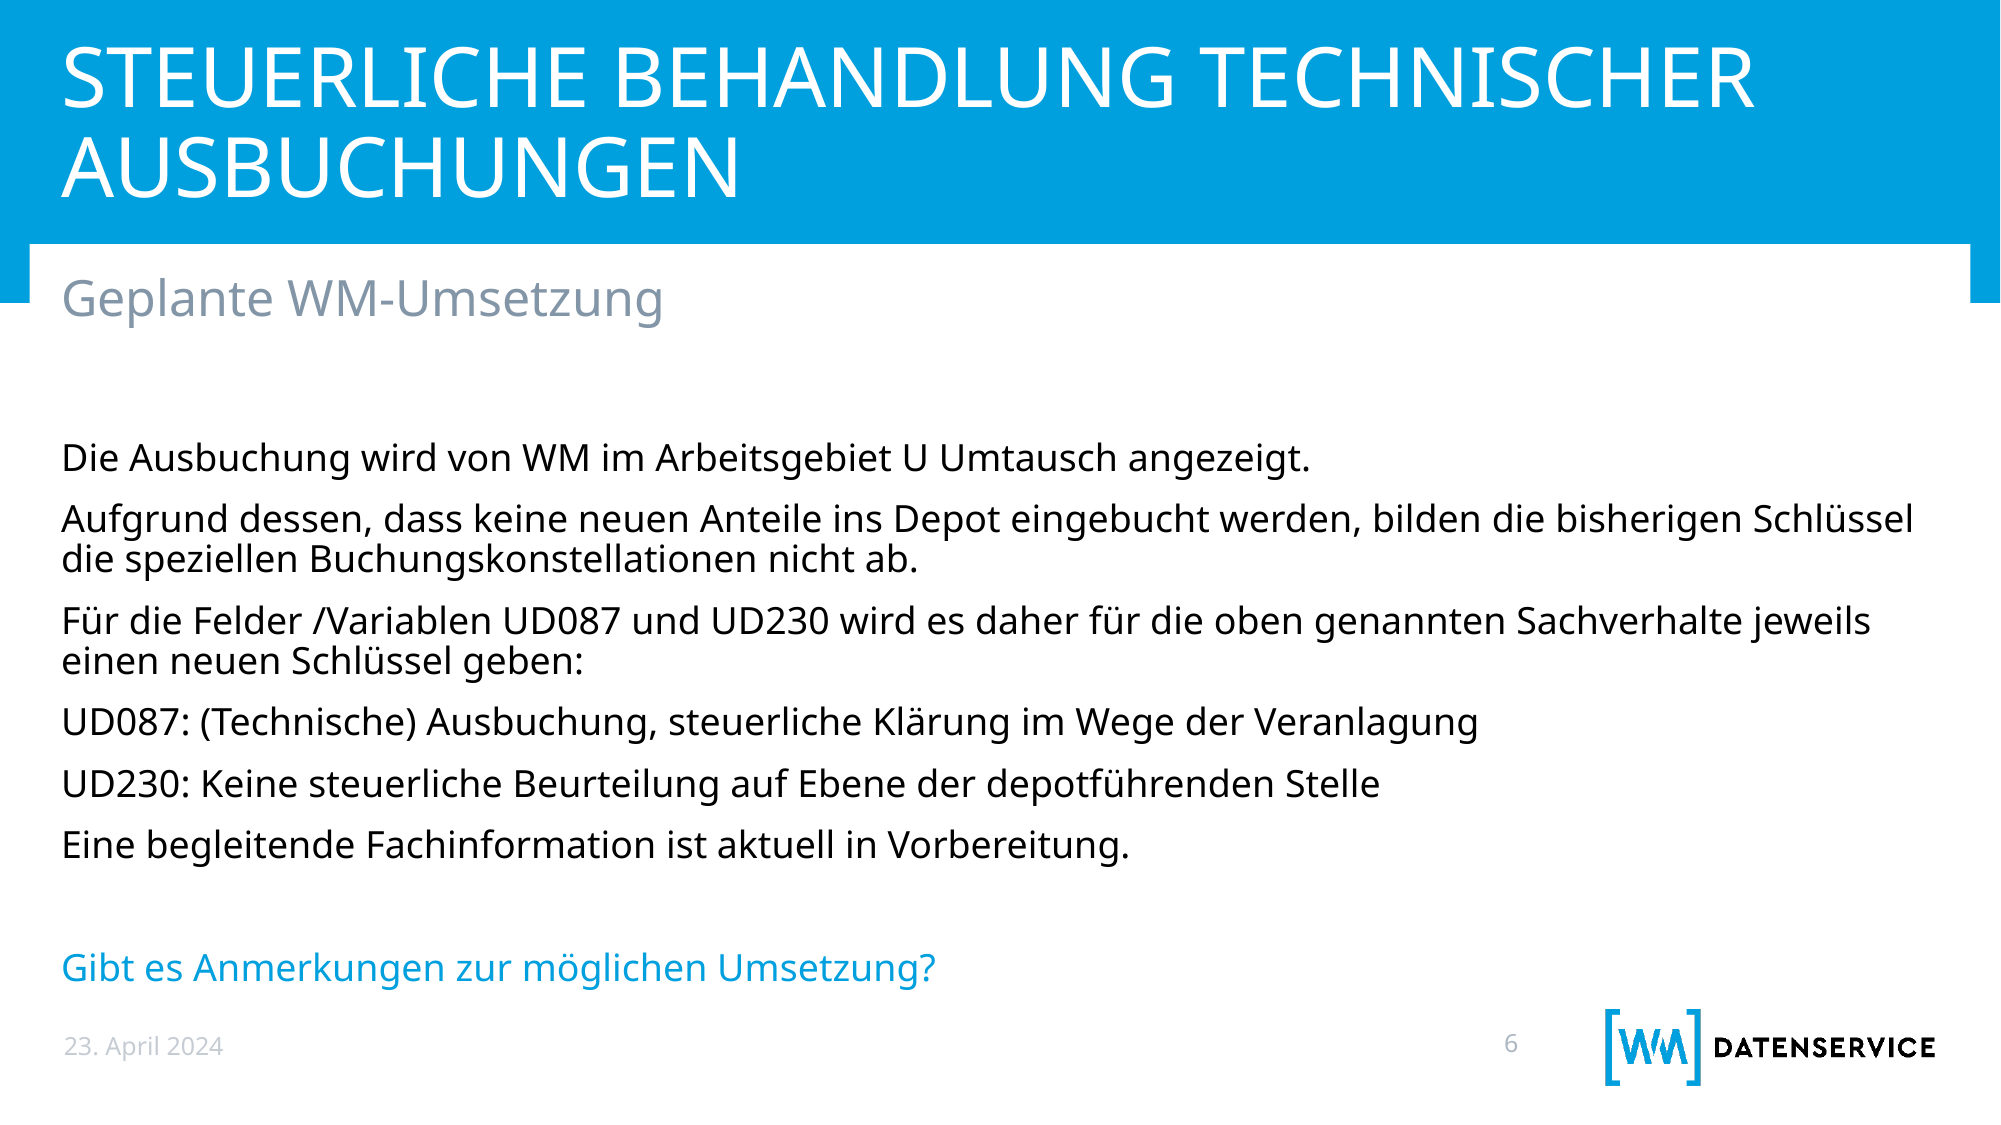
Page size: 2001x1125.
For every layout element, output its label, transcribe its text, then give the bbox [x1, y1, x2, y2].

title Steuerliche Behandlung technischer Ausbuchungen [60, 48, 1940, 203]
list Geplante WM-Umsetzung [60, 266, 1940, 362]
list Die Ausbuchung wird von WM im Arbeitsgebiet U Umtausch angezeigt. Aufgrund dessen, dass keine neuen Anteile ins Depot eingebucht werden, bilden die bisherigen Schlüssel die speziellen Buchungskonstellationen nicht ab. Für die Felder /Variablen UD087 und UD230 wird es daher für die oben genannten Sachverhalte jeweils einen neuen Schlüssel geben: UD087: (Technische) Ausbuchung, steuerliche Klärung im Wege der Veranlagung UD230: Keine steuerliche Beurteilung auf Ebene der depotführenden Stelle Eine begleitende Fachinformation ist aktuell in Vorbereitung. Gibt es Anmerkungen zur möglichen Umsetzung? [60, 438, 1940, 826]
picture [1567, 970, 1971, 1125]
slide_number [48, 1015, 499, 1075]
